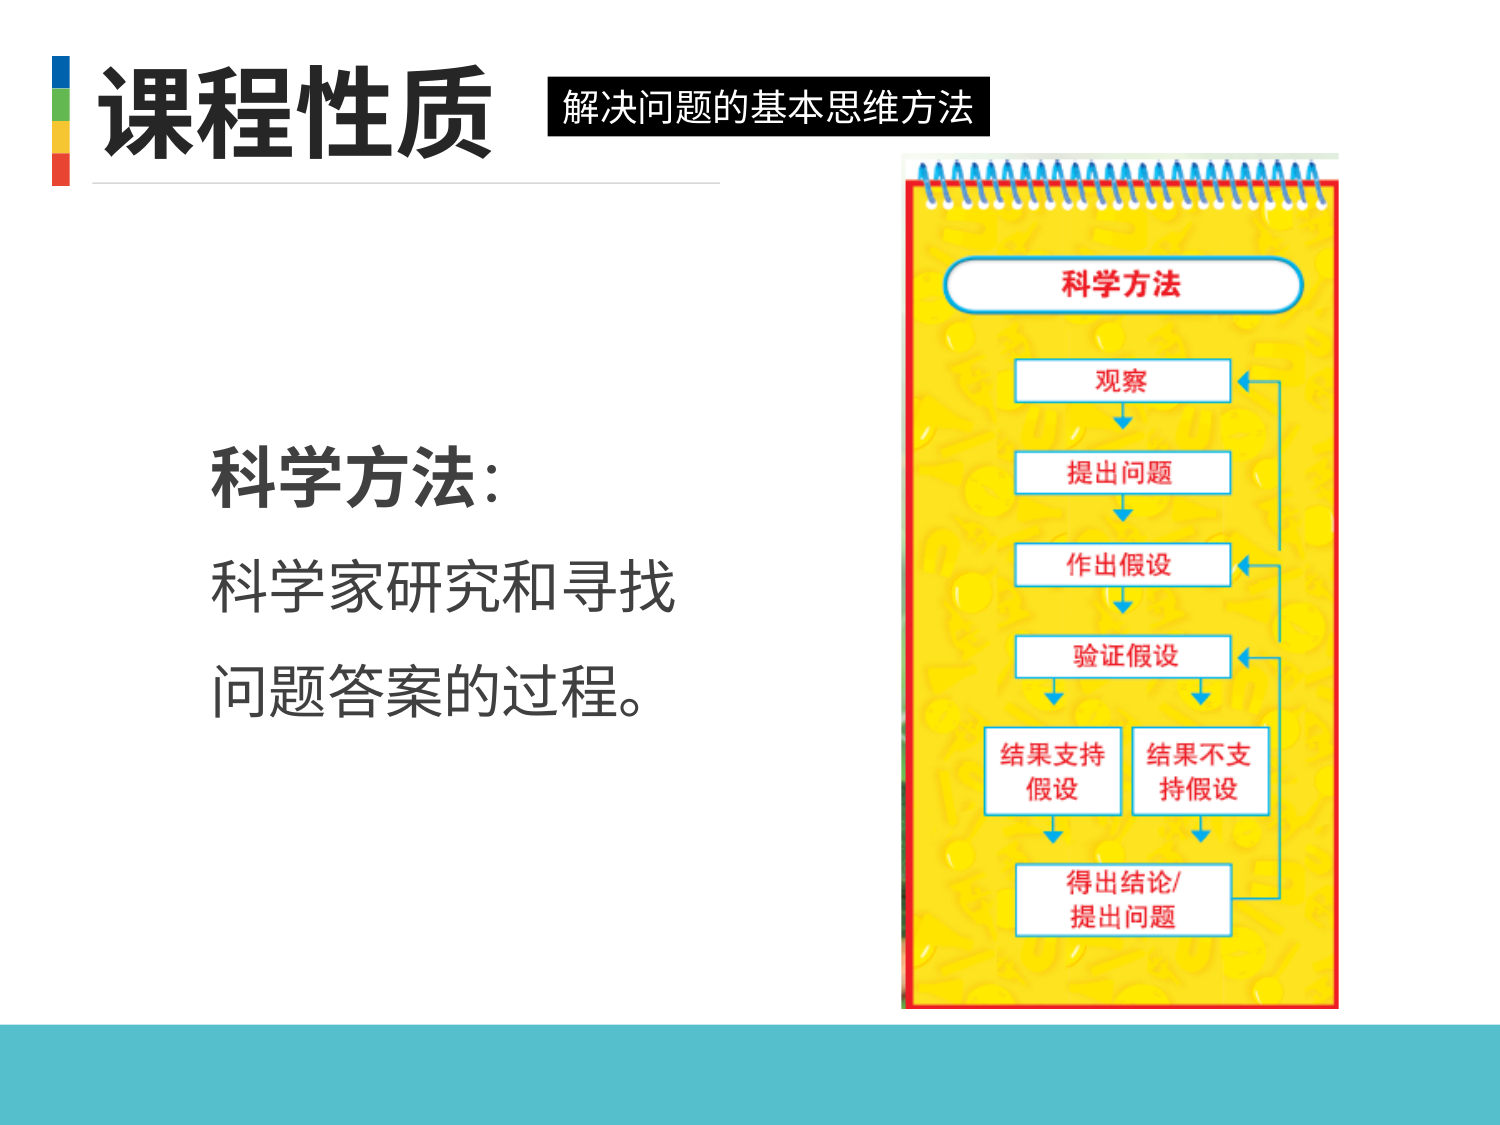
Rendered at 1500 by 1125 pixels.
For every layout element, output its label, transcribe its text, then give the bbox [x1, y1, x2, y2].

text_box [51, 42, 1282, 187]
picture [901, 153, 1339, 1009]
text_box [0, 1022, 1500, 1125]
text_box 科学方法： 科学家研究和寻找问题答案的过程。 [195, 388, 695, 733]
